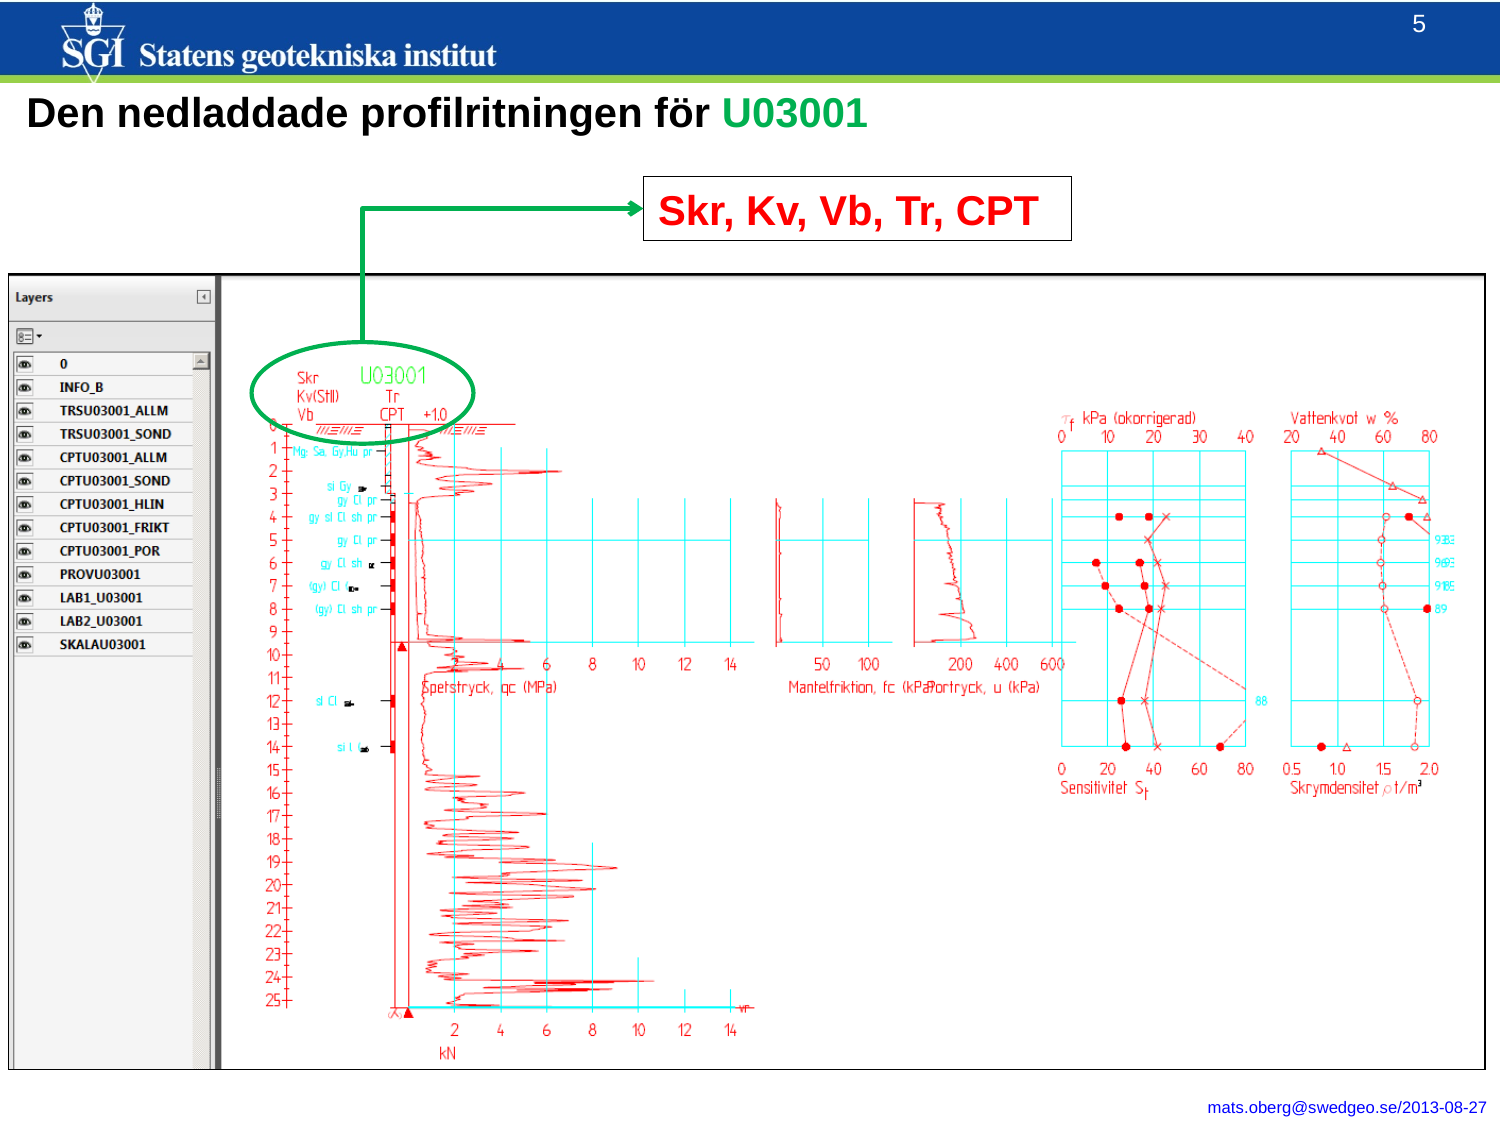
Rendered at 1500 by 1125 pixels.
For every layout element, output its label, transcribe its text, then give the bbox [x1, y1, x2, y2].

picture [8, 274, 1485, 1069]
text_box Den nedladdade profilritningen för U03001 [11, 78, 884, 143]
text_box Skr, Kv, Vb, Tr, CPT [643, 176, 1072, 241]
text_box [436, 134, 570, 417]
picture [0, 0, 1500, 83]
